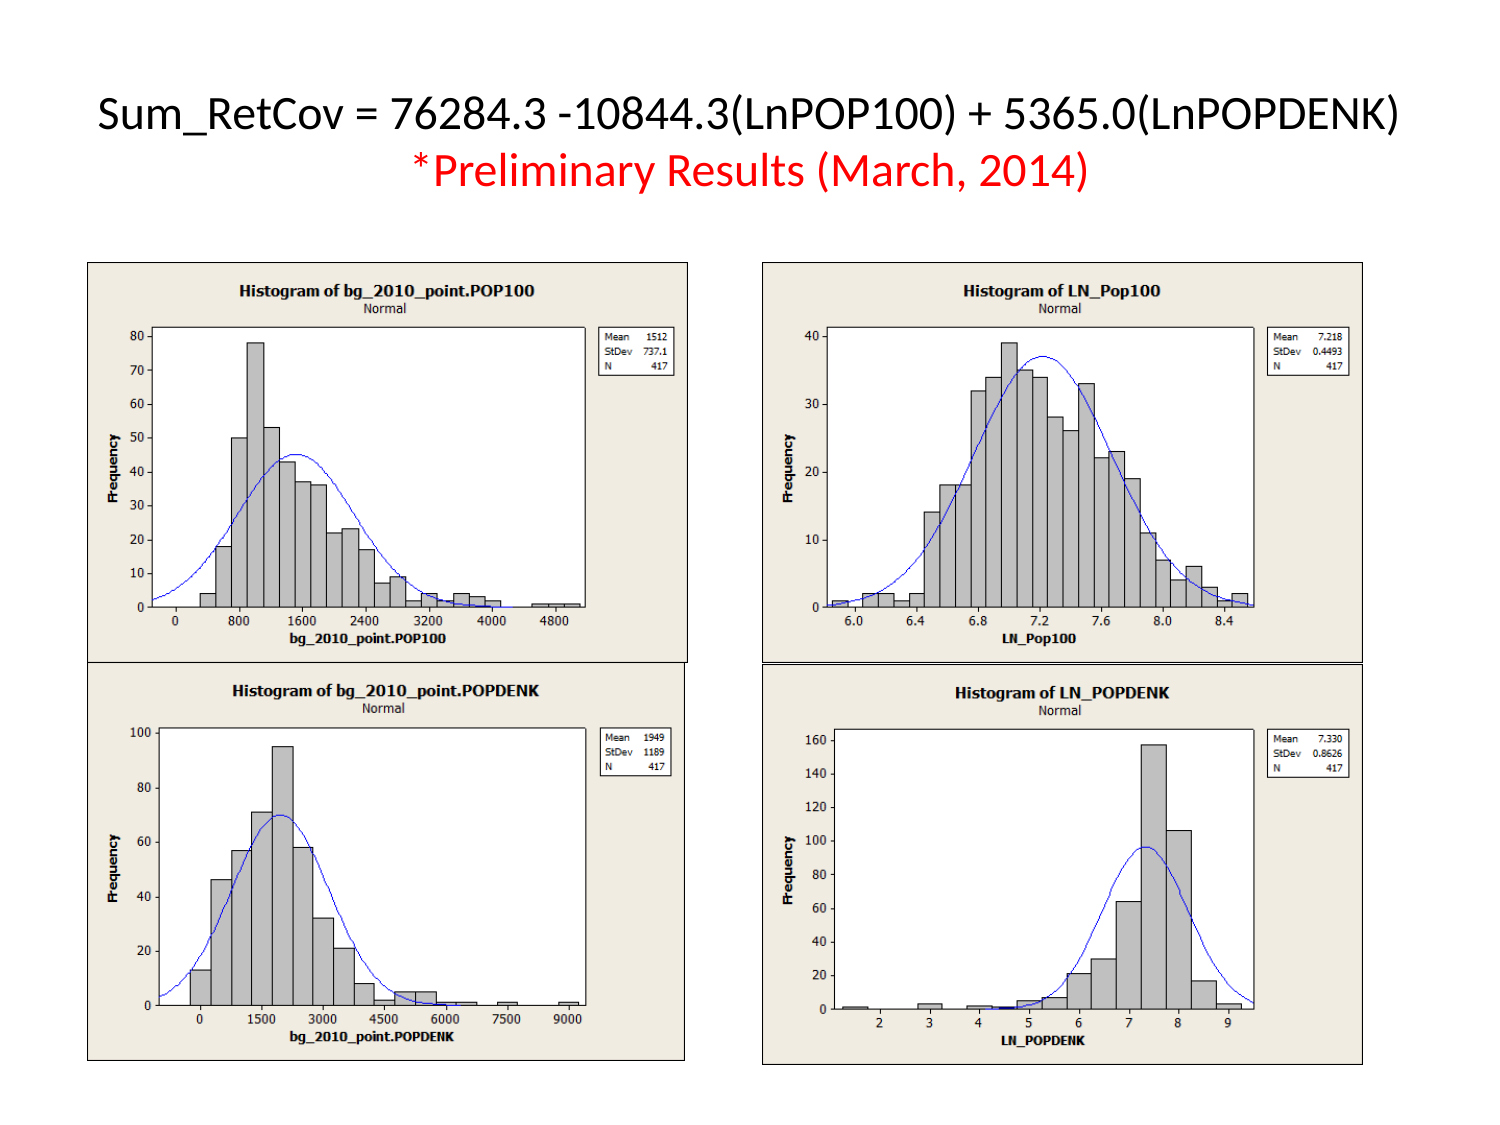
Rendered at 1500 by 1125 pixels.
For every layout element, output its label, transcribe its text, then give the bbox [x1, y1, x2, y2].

picture [762, 262, 1363, 663]
picture [86, 262, 688, 1061]
picture [762, 664, 1363, 1065]
title Sum_RetCov = 76284.3 -10844.3(LnPOP100) + 5365.0(LnPOPDENK) *Preliminary Results (March, 2014) [75, 45, 1425, 233]
